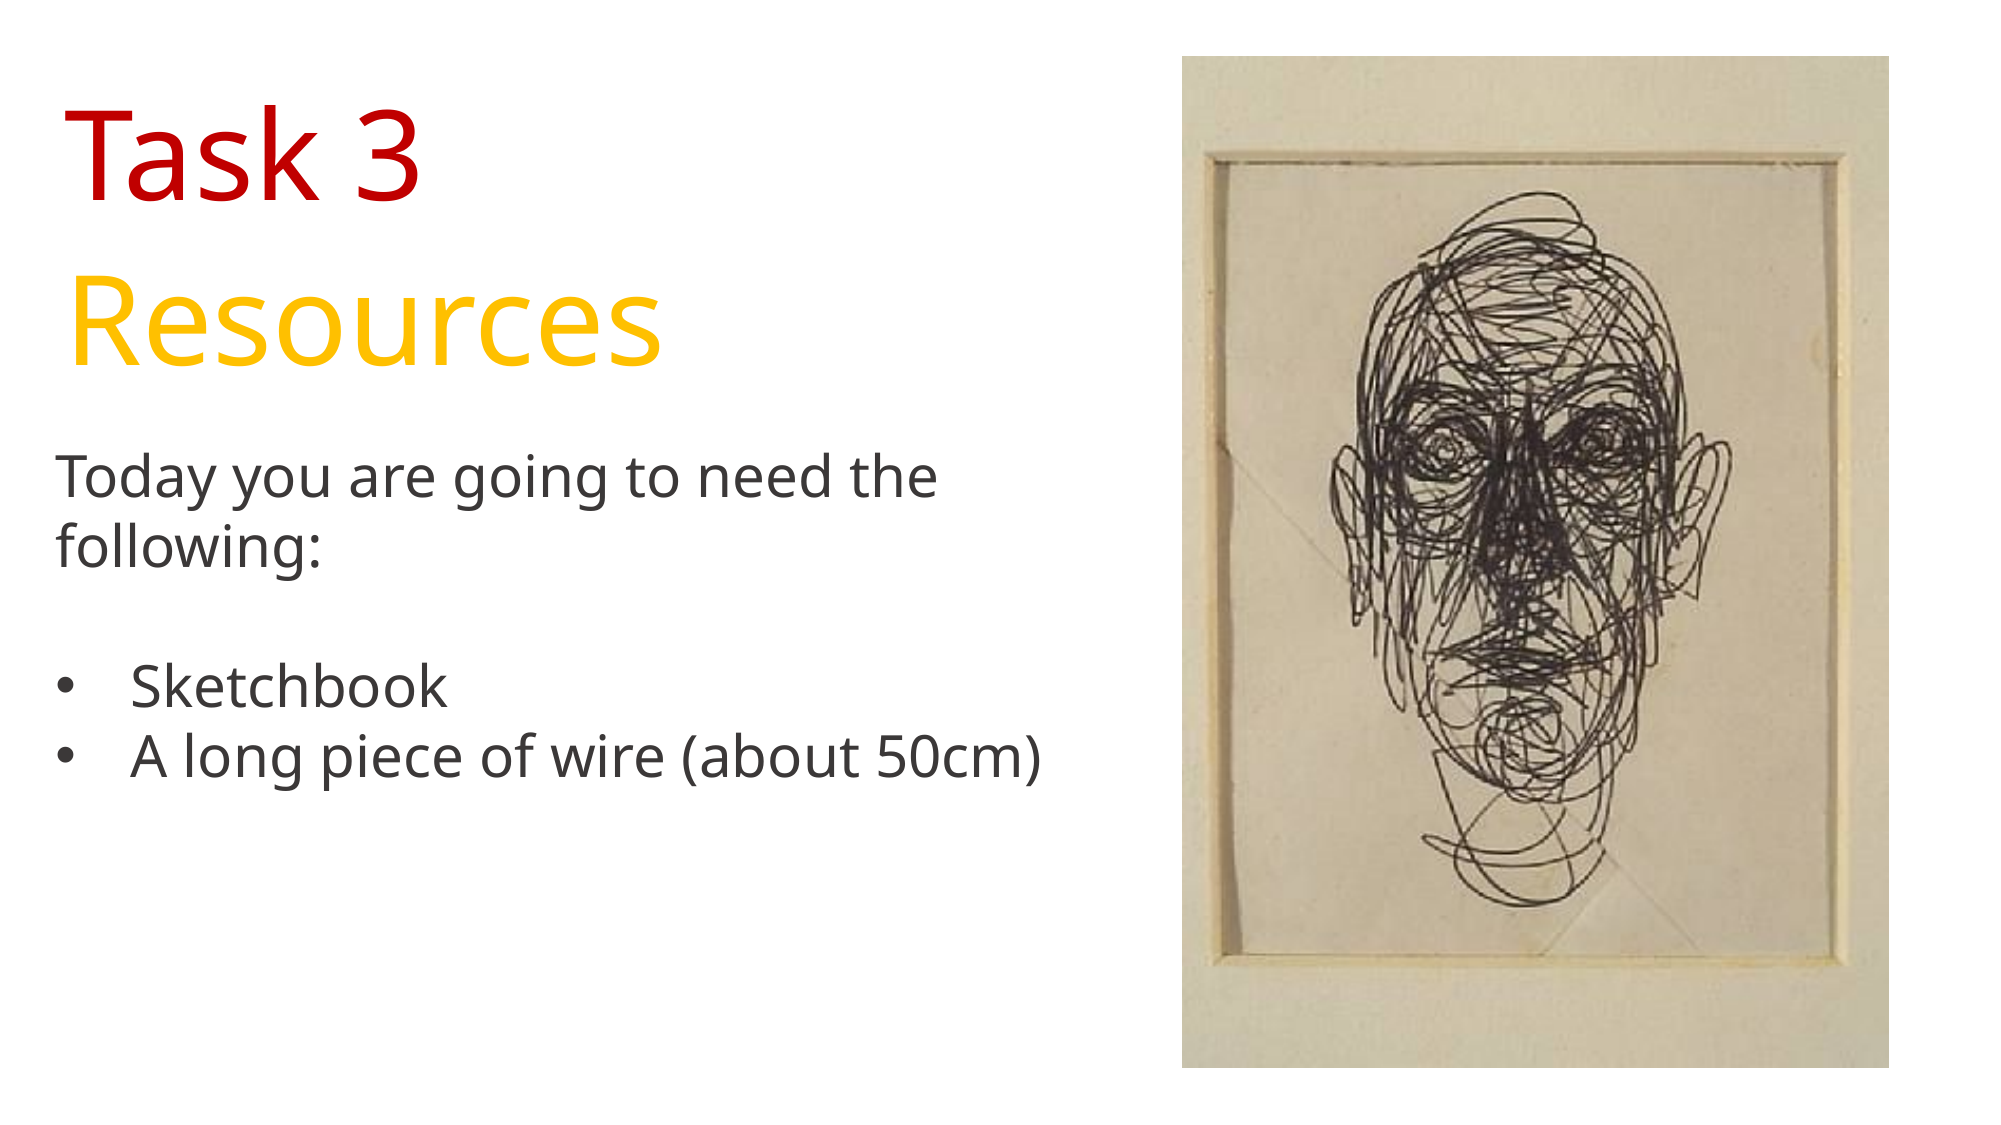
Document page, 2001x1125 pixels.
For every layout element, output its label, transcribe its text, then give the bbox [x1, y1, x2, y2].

text_box Today you are going to need the following: Sketchbook A long piece of wire (about 50cm) [49, 434, 1063, 796]
title Task 3 [49, 50, 1775, 216]
text_box Resources [49, 216, 1182, 434]
picture [1182, 56, 1889, 1068]
